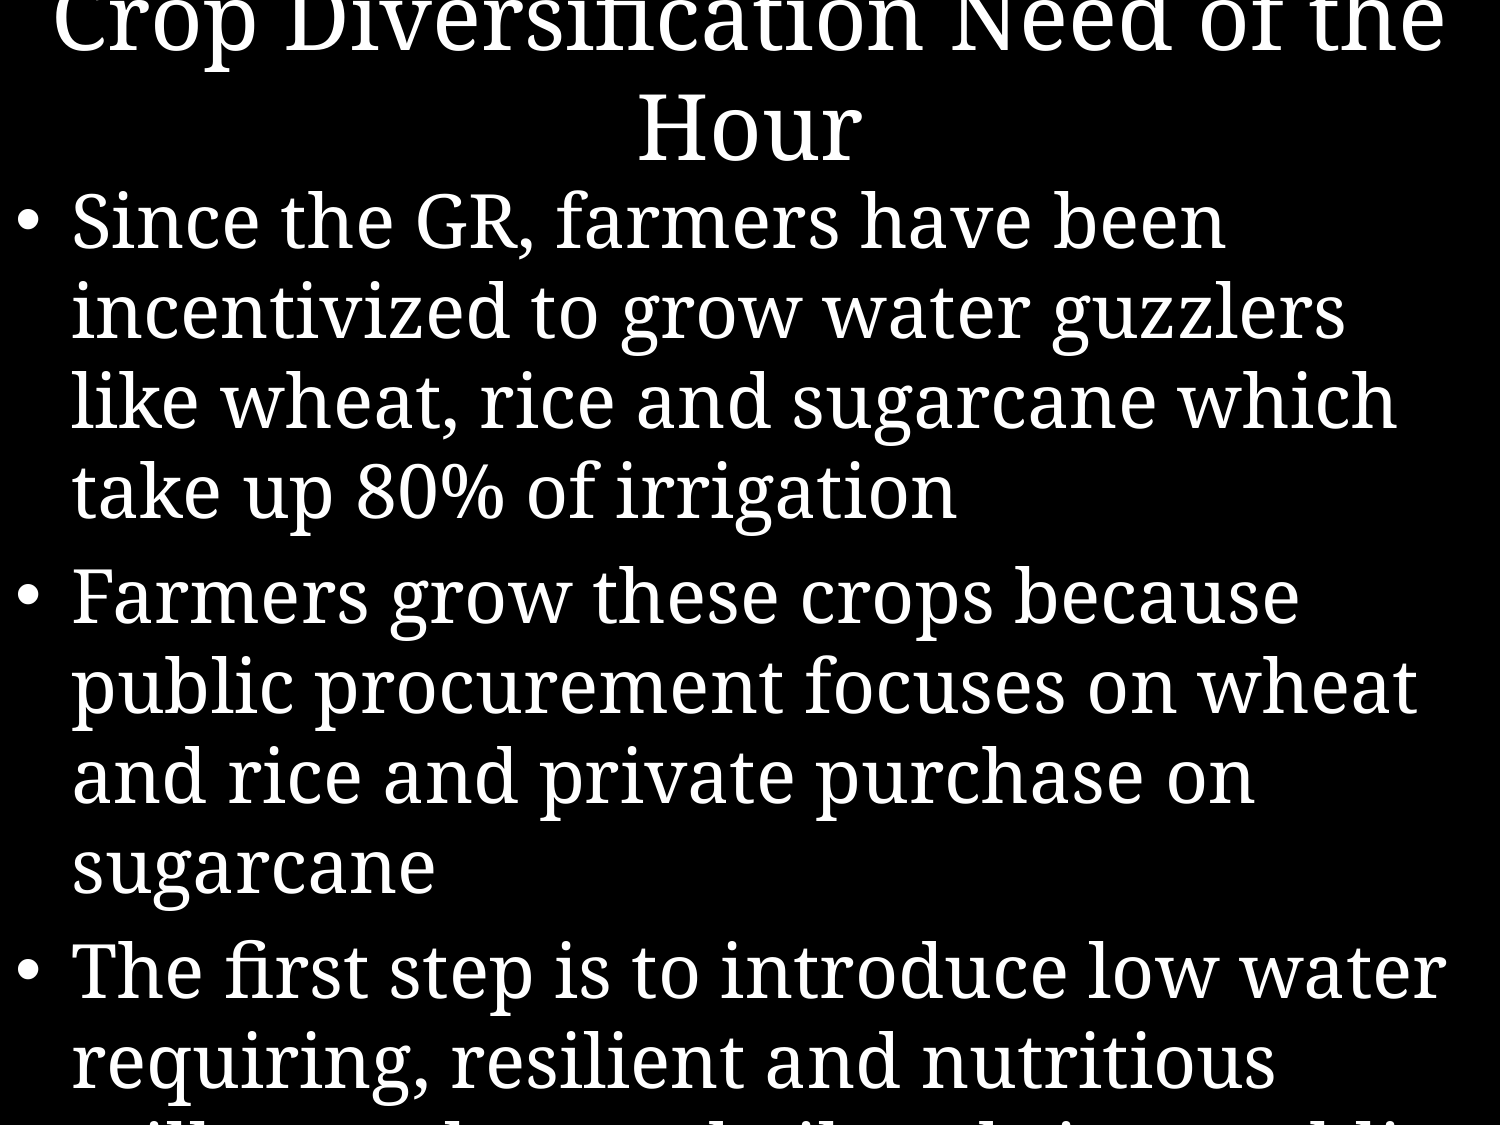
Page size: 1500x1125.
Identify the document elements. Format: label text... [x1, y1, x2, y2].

list Since the GR, farmers have been incentivized to grow water guzzlers like wheat, rice and sugarcane which take up 80% of irrigation Farmers grow these crops because public procurement focuses on wheat and rice and private purchase on sugarcane The first step is to introduce low water requiring, resilient and nutritious millets, pulses and oilseeds into public procurement [0, 166, 1500, 1125]
title Crop Diversification Need of the Hour [0, 0, 1500, 138]
